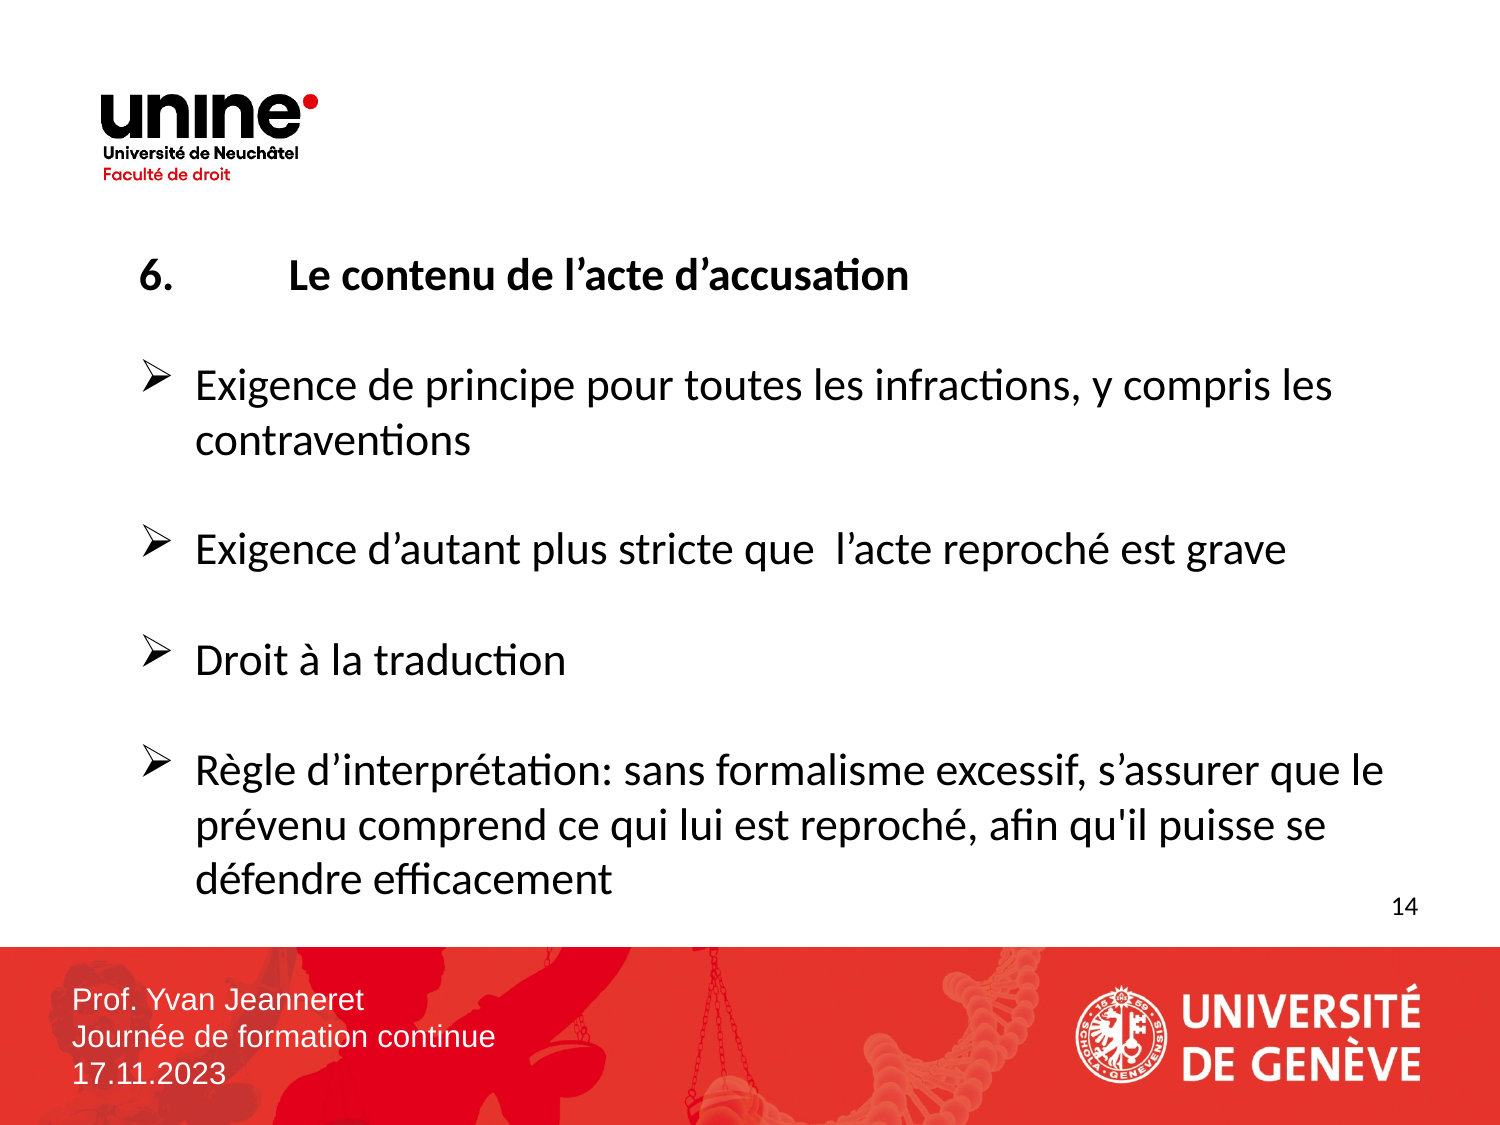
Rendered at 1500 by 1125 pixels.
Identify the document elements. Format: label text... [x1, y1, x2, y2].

text_box 6. Le contenu de l’acte d’accusation Exigence de principe pour toutes les infractions, y compris les contraventions Exigence d’autant plus stricte que l’acte reproché est grave Droit à la traduction Règle d’interprétation: sans formalisme excessif, s’assurer que le prévenu comprend ce qui lui est reproché, afin qu'il puisse se défendre efficacement [123, 137, 1467, 912]
picture [0, 947, 1500, 1125]
picture [100, 92, 319, 182]
